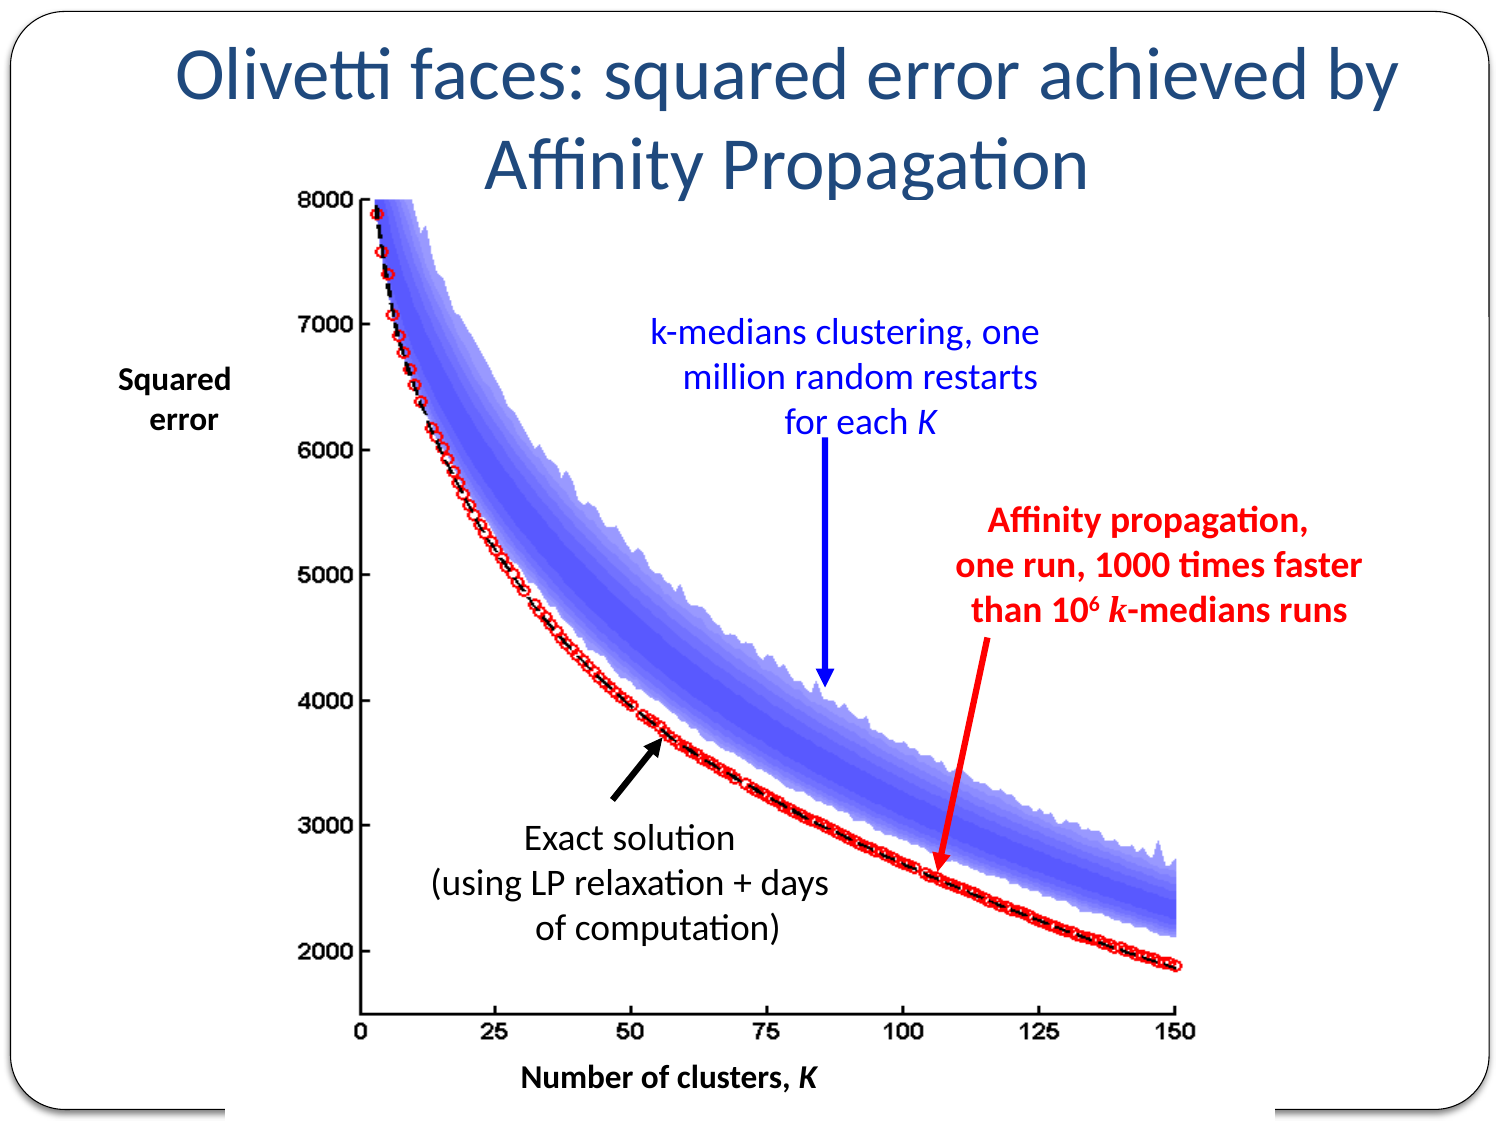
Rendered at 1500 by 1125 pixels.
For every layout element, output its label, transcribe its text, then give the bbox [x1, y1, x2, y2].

text_box Squared error [37, 349, 218, 445]
picture [224, 124, 1275, 1125]
text_box Affinity propagation, one run, 1000 times faster than 106 k-medians runs [1280, 487, 1413, 638]
title Olivetti faces: squared error achieved by Affinity Propagation [150, 32, 1425, 220]
